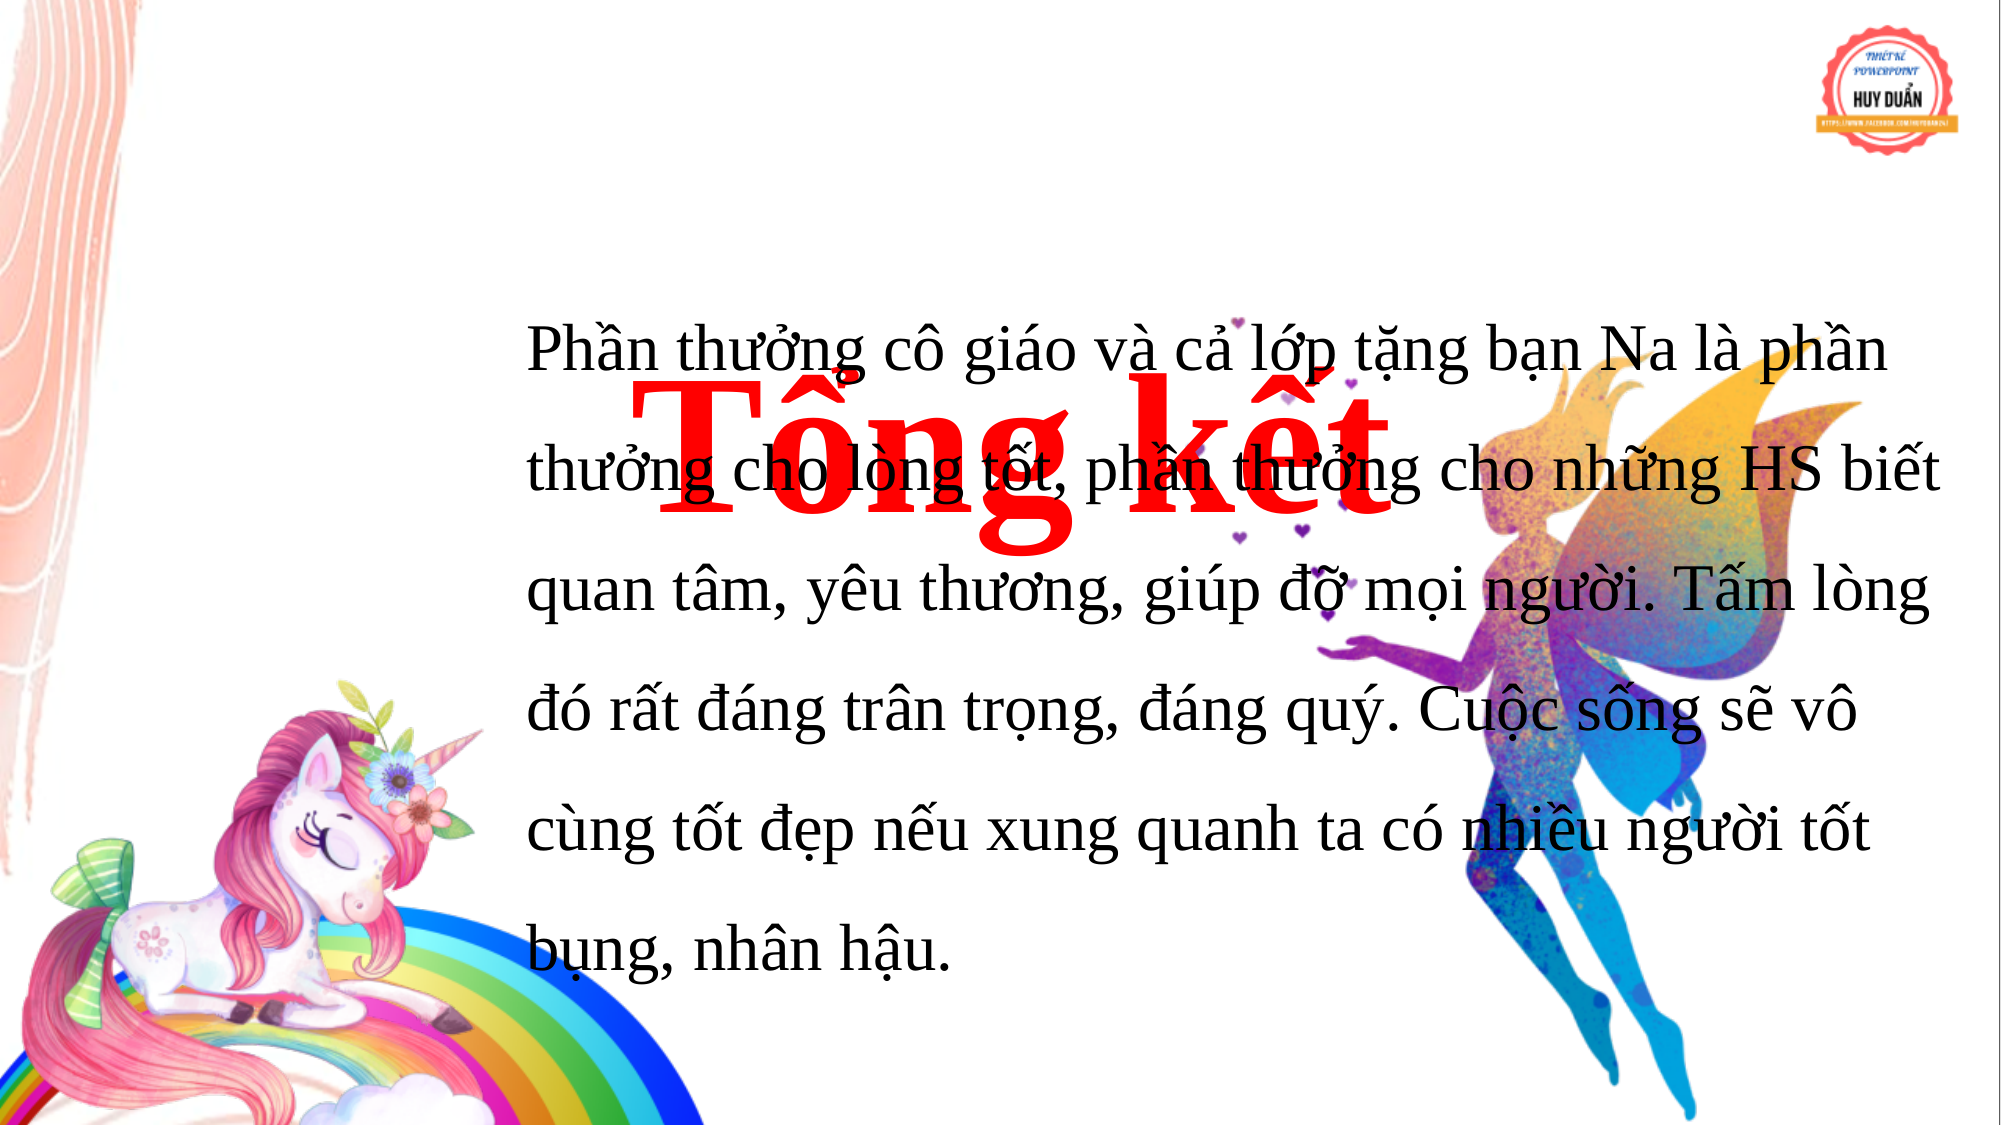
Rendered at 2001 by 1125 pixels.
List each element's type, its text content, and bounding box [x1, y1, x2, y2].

text_box Phần thưởng cô giáo và cả lớp tặng bạn Na là phần thưởng cho lòng tốt, phần thưởng cho những HS biết quan tâm, yêu thương, giúp đỡ mọi người. Tấm lòng đó rất đáng trân trọng, đáng quý. Cuộc sống sẽ vô cùng tốt đẹp nếu xung quanh ta có nhiều người tốt bụng, nhân hậu. [511, 256, 1049, 991]
picture [0, 0, 2001, 1125]
